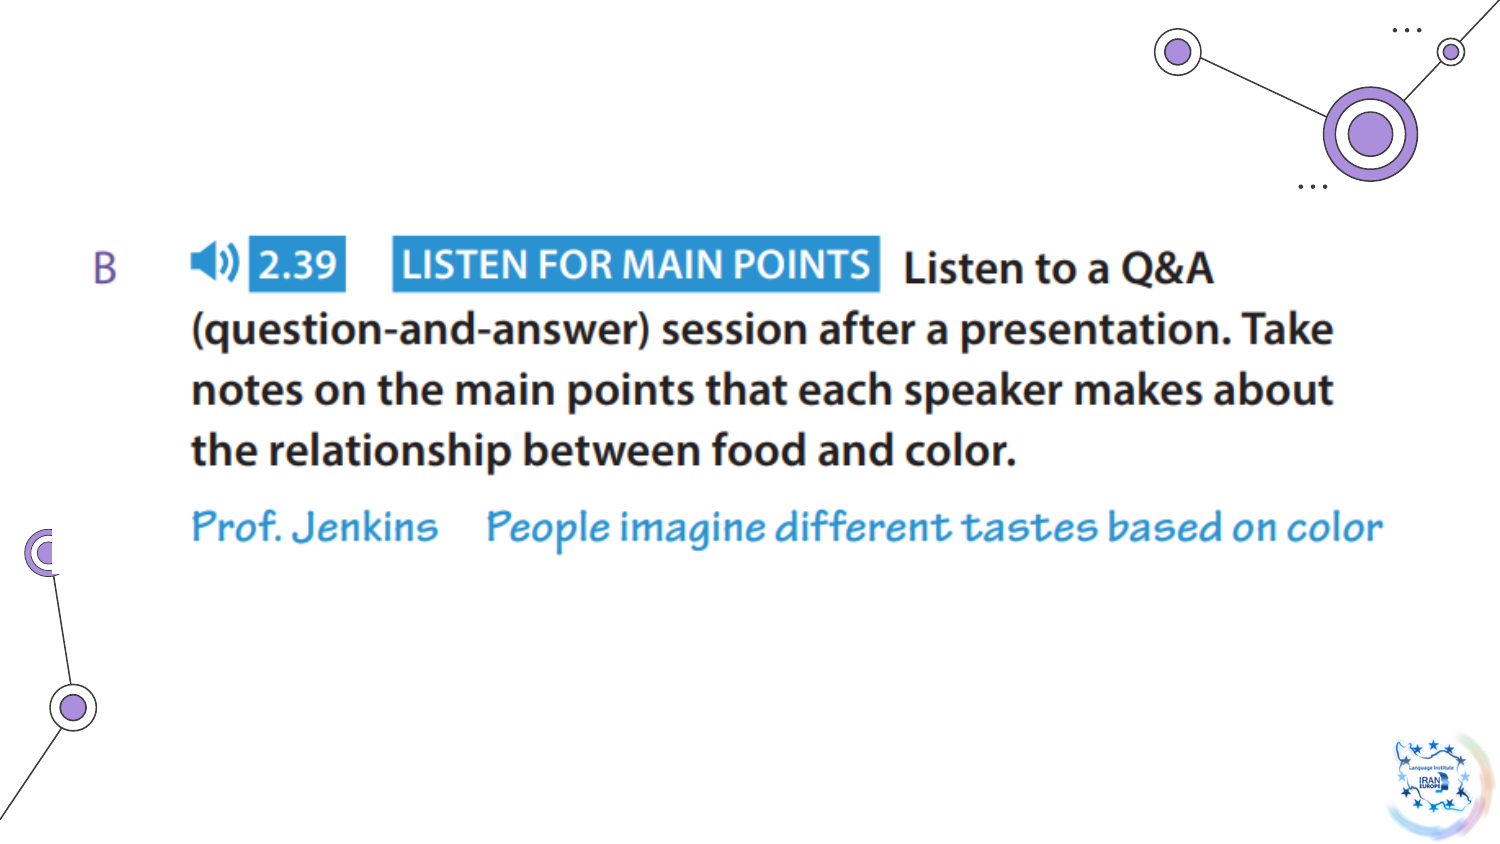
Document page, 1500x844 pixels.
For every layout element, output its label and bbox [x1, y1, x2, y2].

picture [52, 223, 1458, 574]
picture [1380, 727, 1500, 844]
